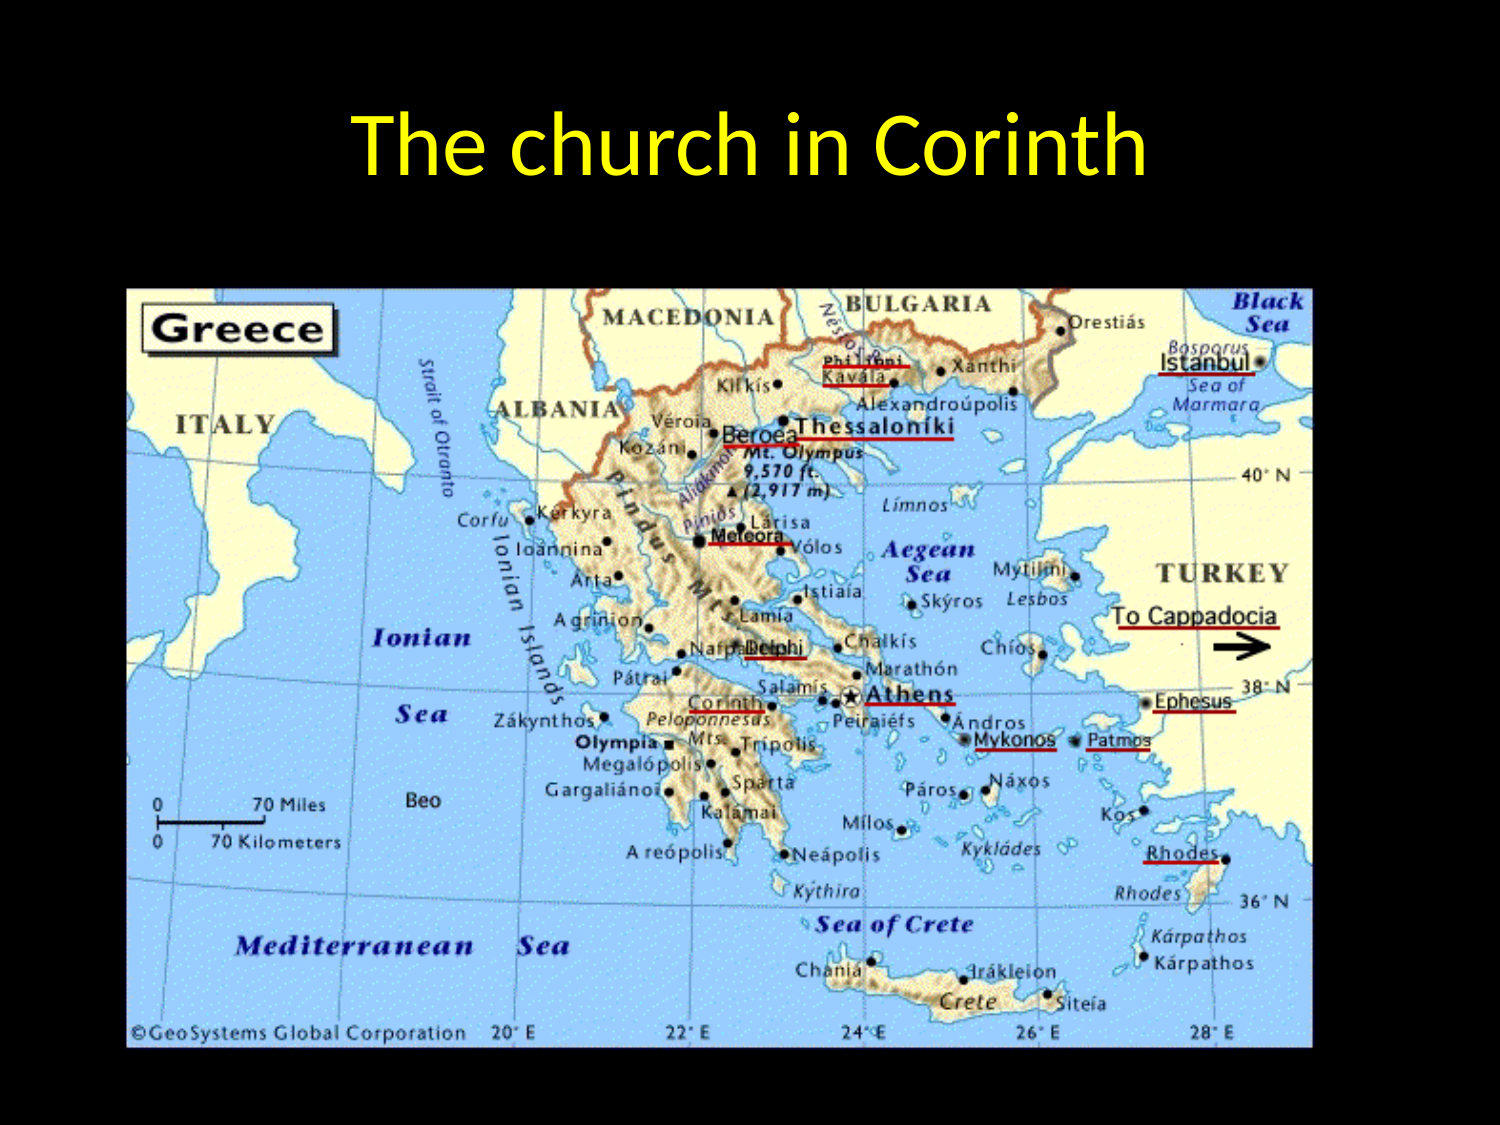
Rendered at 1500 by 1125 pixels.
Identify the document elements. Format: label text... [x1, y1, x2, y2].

picture [124, 287, 1315, 1051]
title The church in Corinth [75, 45, 1425, 233]
